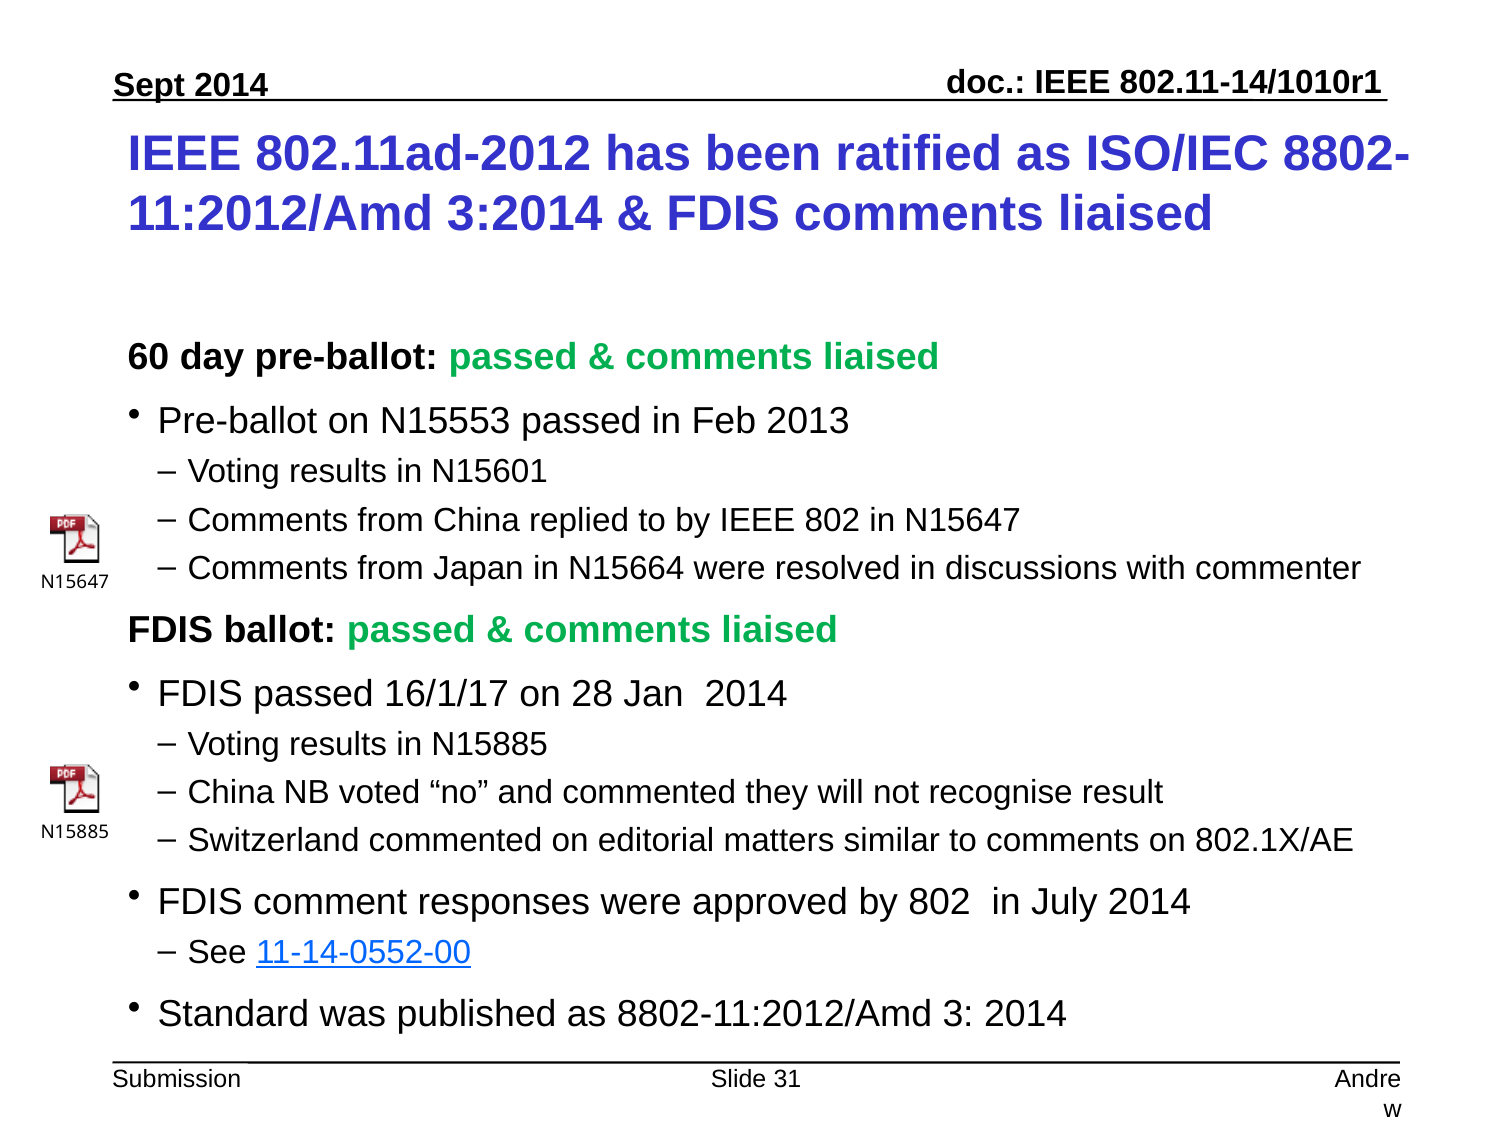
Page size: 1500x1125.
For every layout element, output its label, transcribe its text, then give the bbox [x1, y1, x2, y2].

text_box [0, 512, 151, 640]
list 60 day pre-ballot: passed & comments liaised Pre-ballot on N15553 passed in Feb 2013 Voting results in N15601 Comments from China replied to by IEEE 802 in N15647 Comments from Japan in N15664 were resolved in discussions with commenter FDIS ballot: passed & comments liaised FDIS passed 16/1/17 on 28 Jan 2014 Voting results in N15885 China NB voted “no” and commented they will not recognise result Switzerland commented on editorial matters similar to comments on 802.1X/AE FDIS comment responses were approved by 802 in July 2014 See 11-14-0552-00 Standard was published as 8802-11:2012/Amd 3: 2014 [112, 324, 1388, 1000]
footer Andrew Myles, Cisco [1320, 1061, 1402, 1093]
title IEEE 802.11ad-2012 has been ratified as ISO/IEC 8802-11:2012/Amd 3:2014 & FDIS comments liaised [112, 112, 1500, 288]
slide_number Slide 31 [709, 1061, 803, 1093]
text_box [0, 762, 151, 890]
